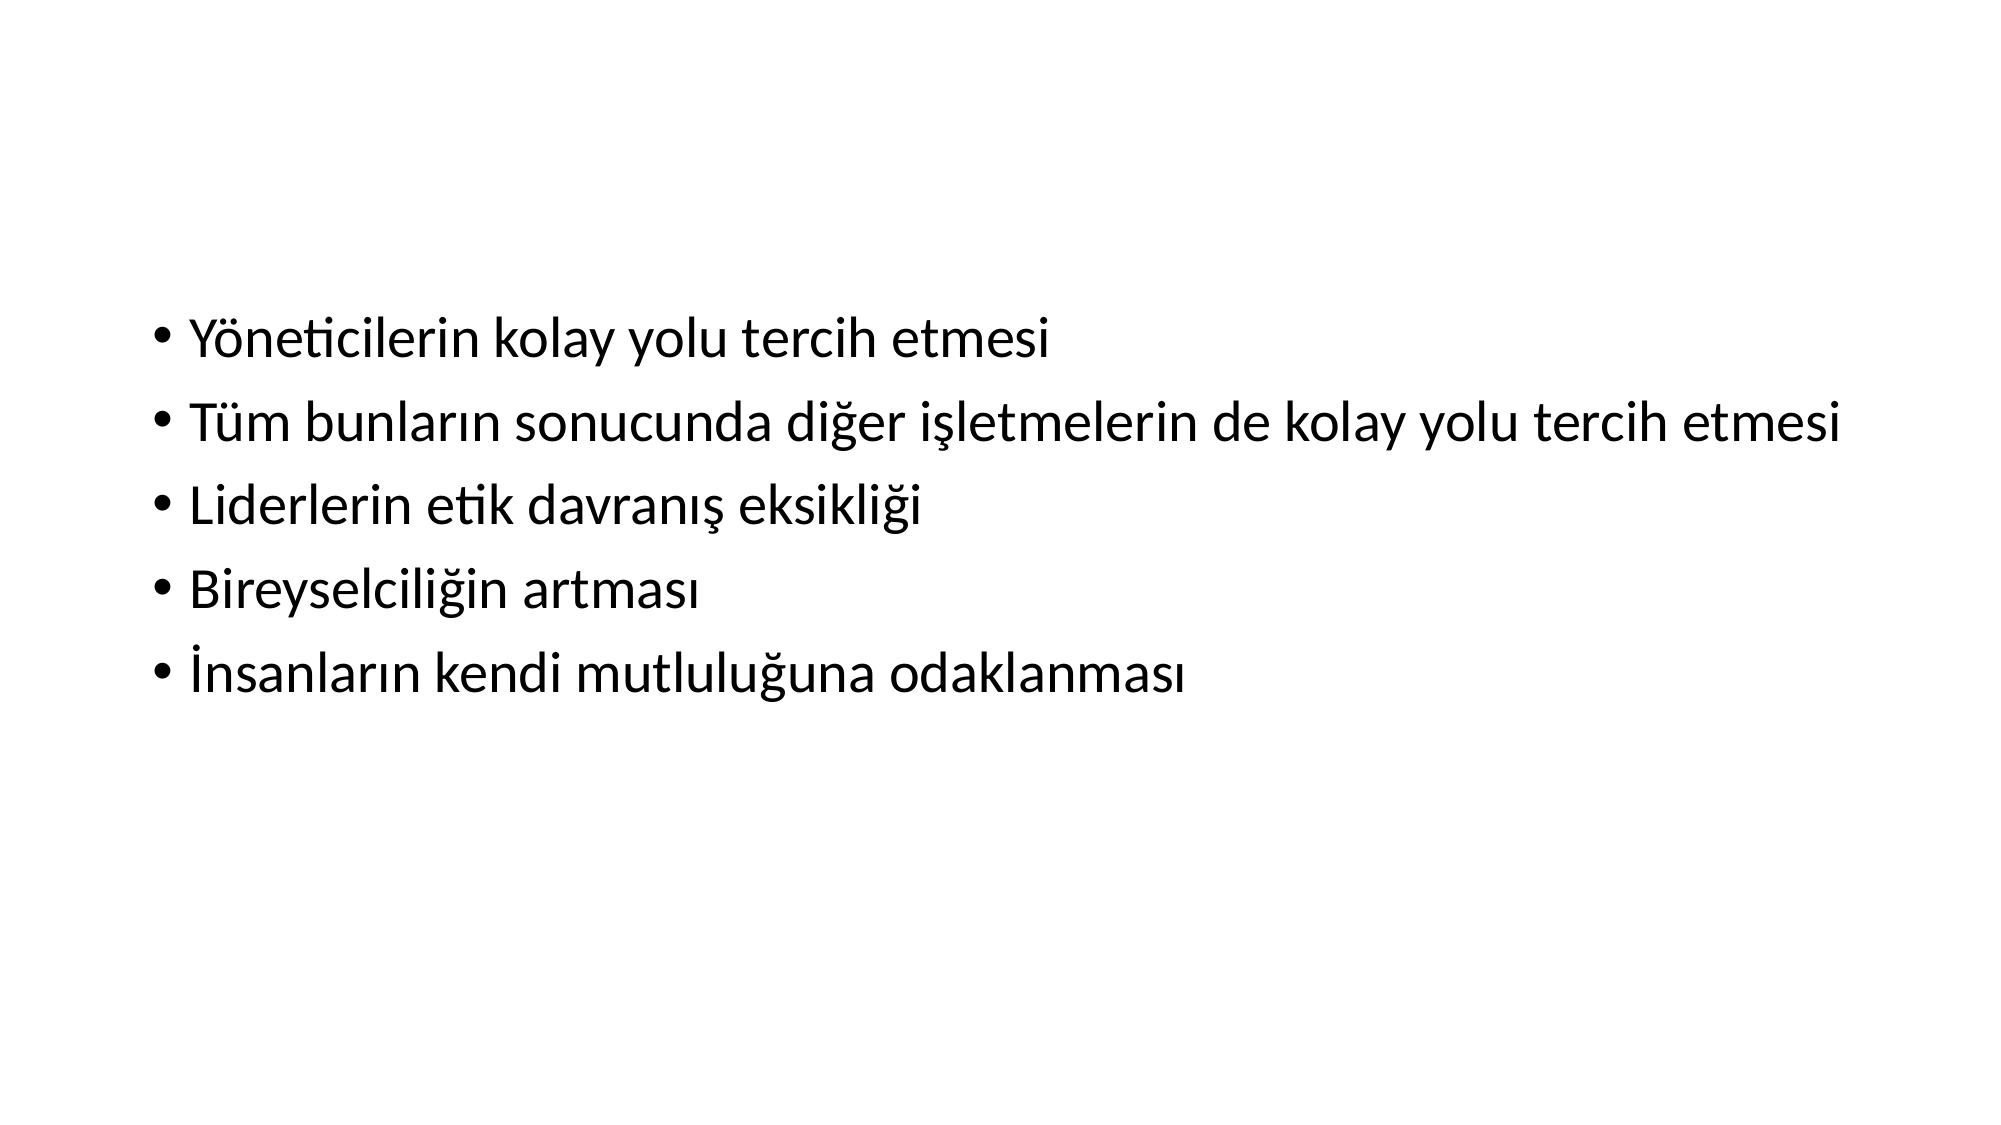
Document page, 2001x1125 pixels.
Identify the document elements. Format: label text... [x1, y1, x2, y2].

list Yöneticilerin kolay yolu tercih etmesi Tüm bunların sonucunda diğer işletmelerin de kolay yolu tercih etmesi Liderlerin etik davranış eksikliği Bireyselciliğin artması İnsanların kendi mutluluğuna odaklanması [137, 299, 1863, 1014]
